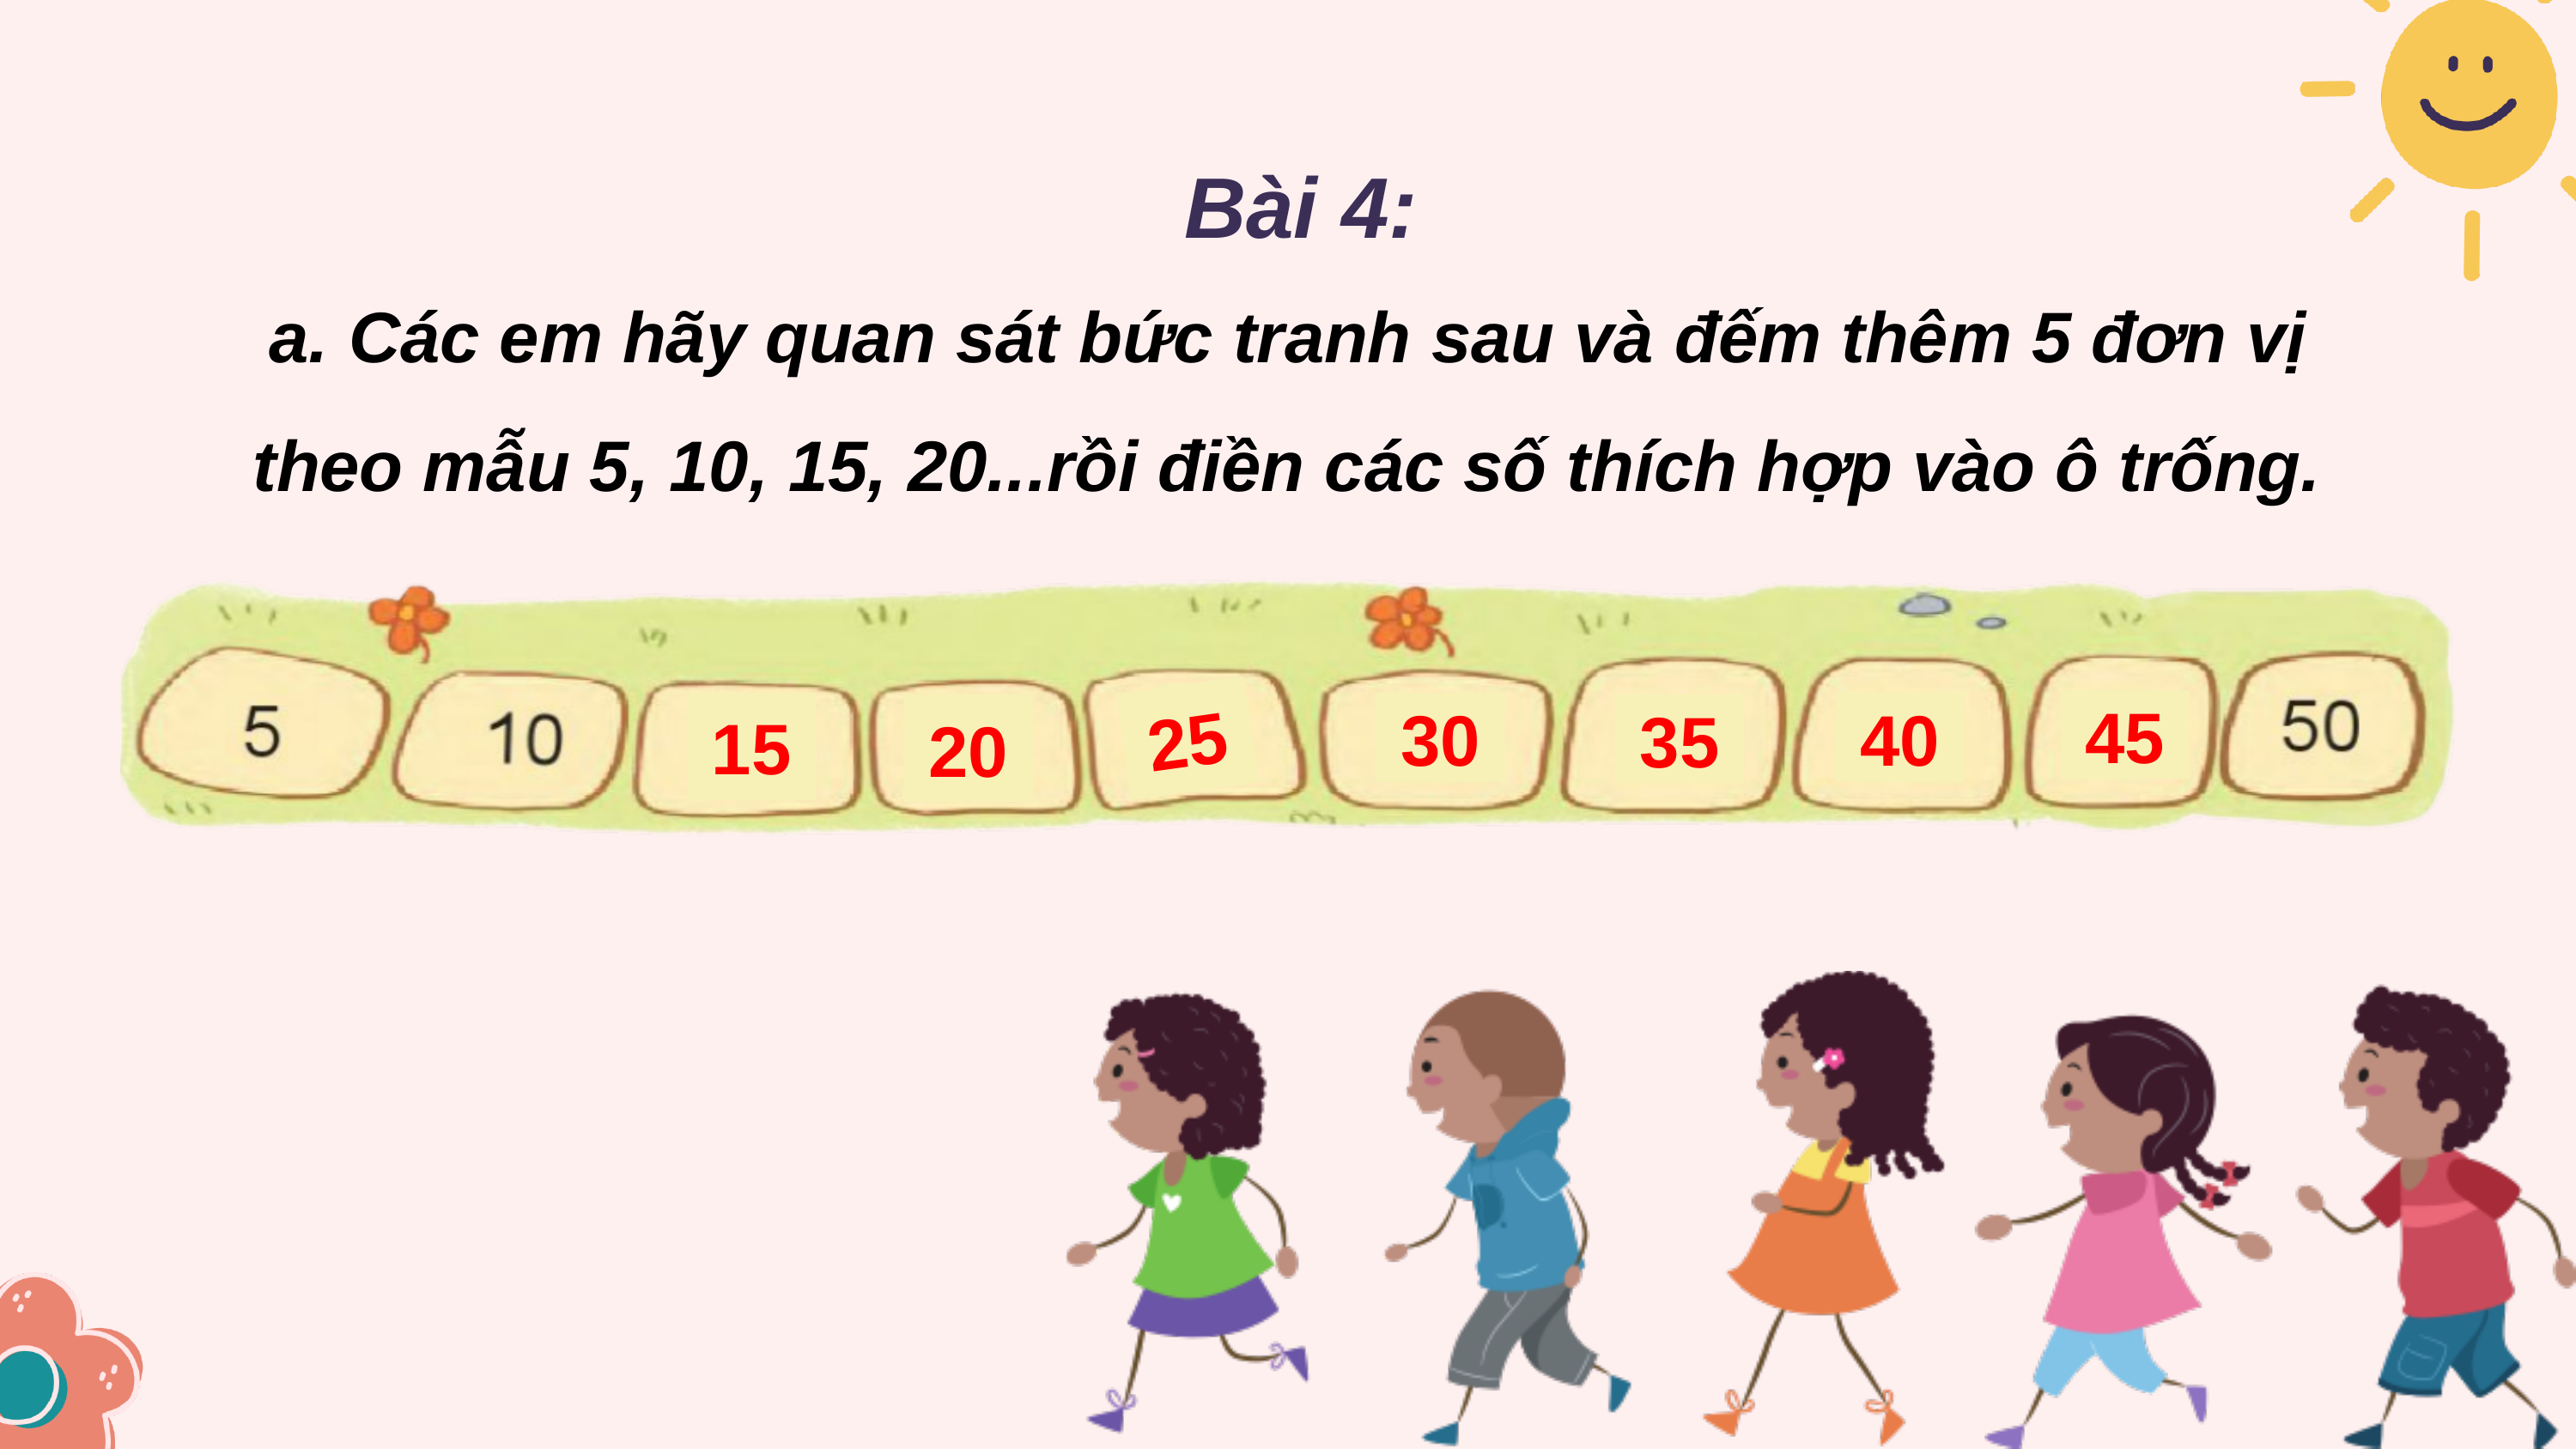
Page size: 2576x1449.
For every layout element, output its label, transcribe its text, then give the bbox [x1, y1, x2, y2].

picture [120, 554, 2456, 853]
picture [0, 1270, 149, 1449]
picture [1065, 970, 2576, 1449]
text_box a. Các em hãy quan sát bức tranh sau và đếm thêm 5 đơn vị theo mẫu 5, 10, 15, 20...rồi điền các số thích hợp vào ô trống. [214, 241, 2361, 512]
text_box Bài 4: [340, 94, 2263, 262]
picture [2296, 0, 2576, 284]
